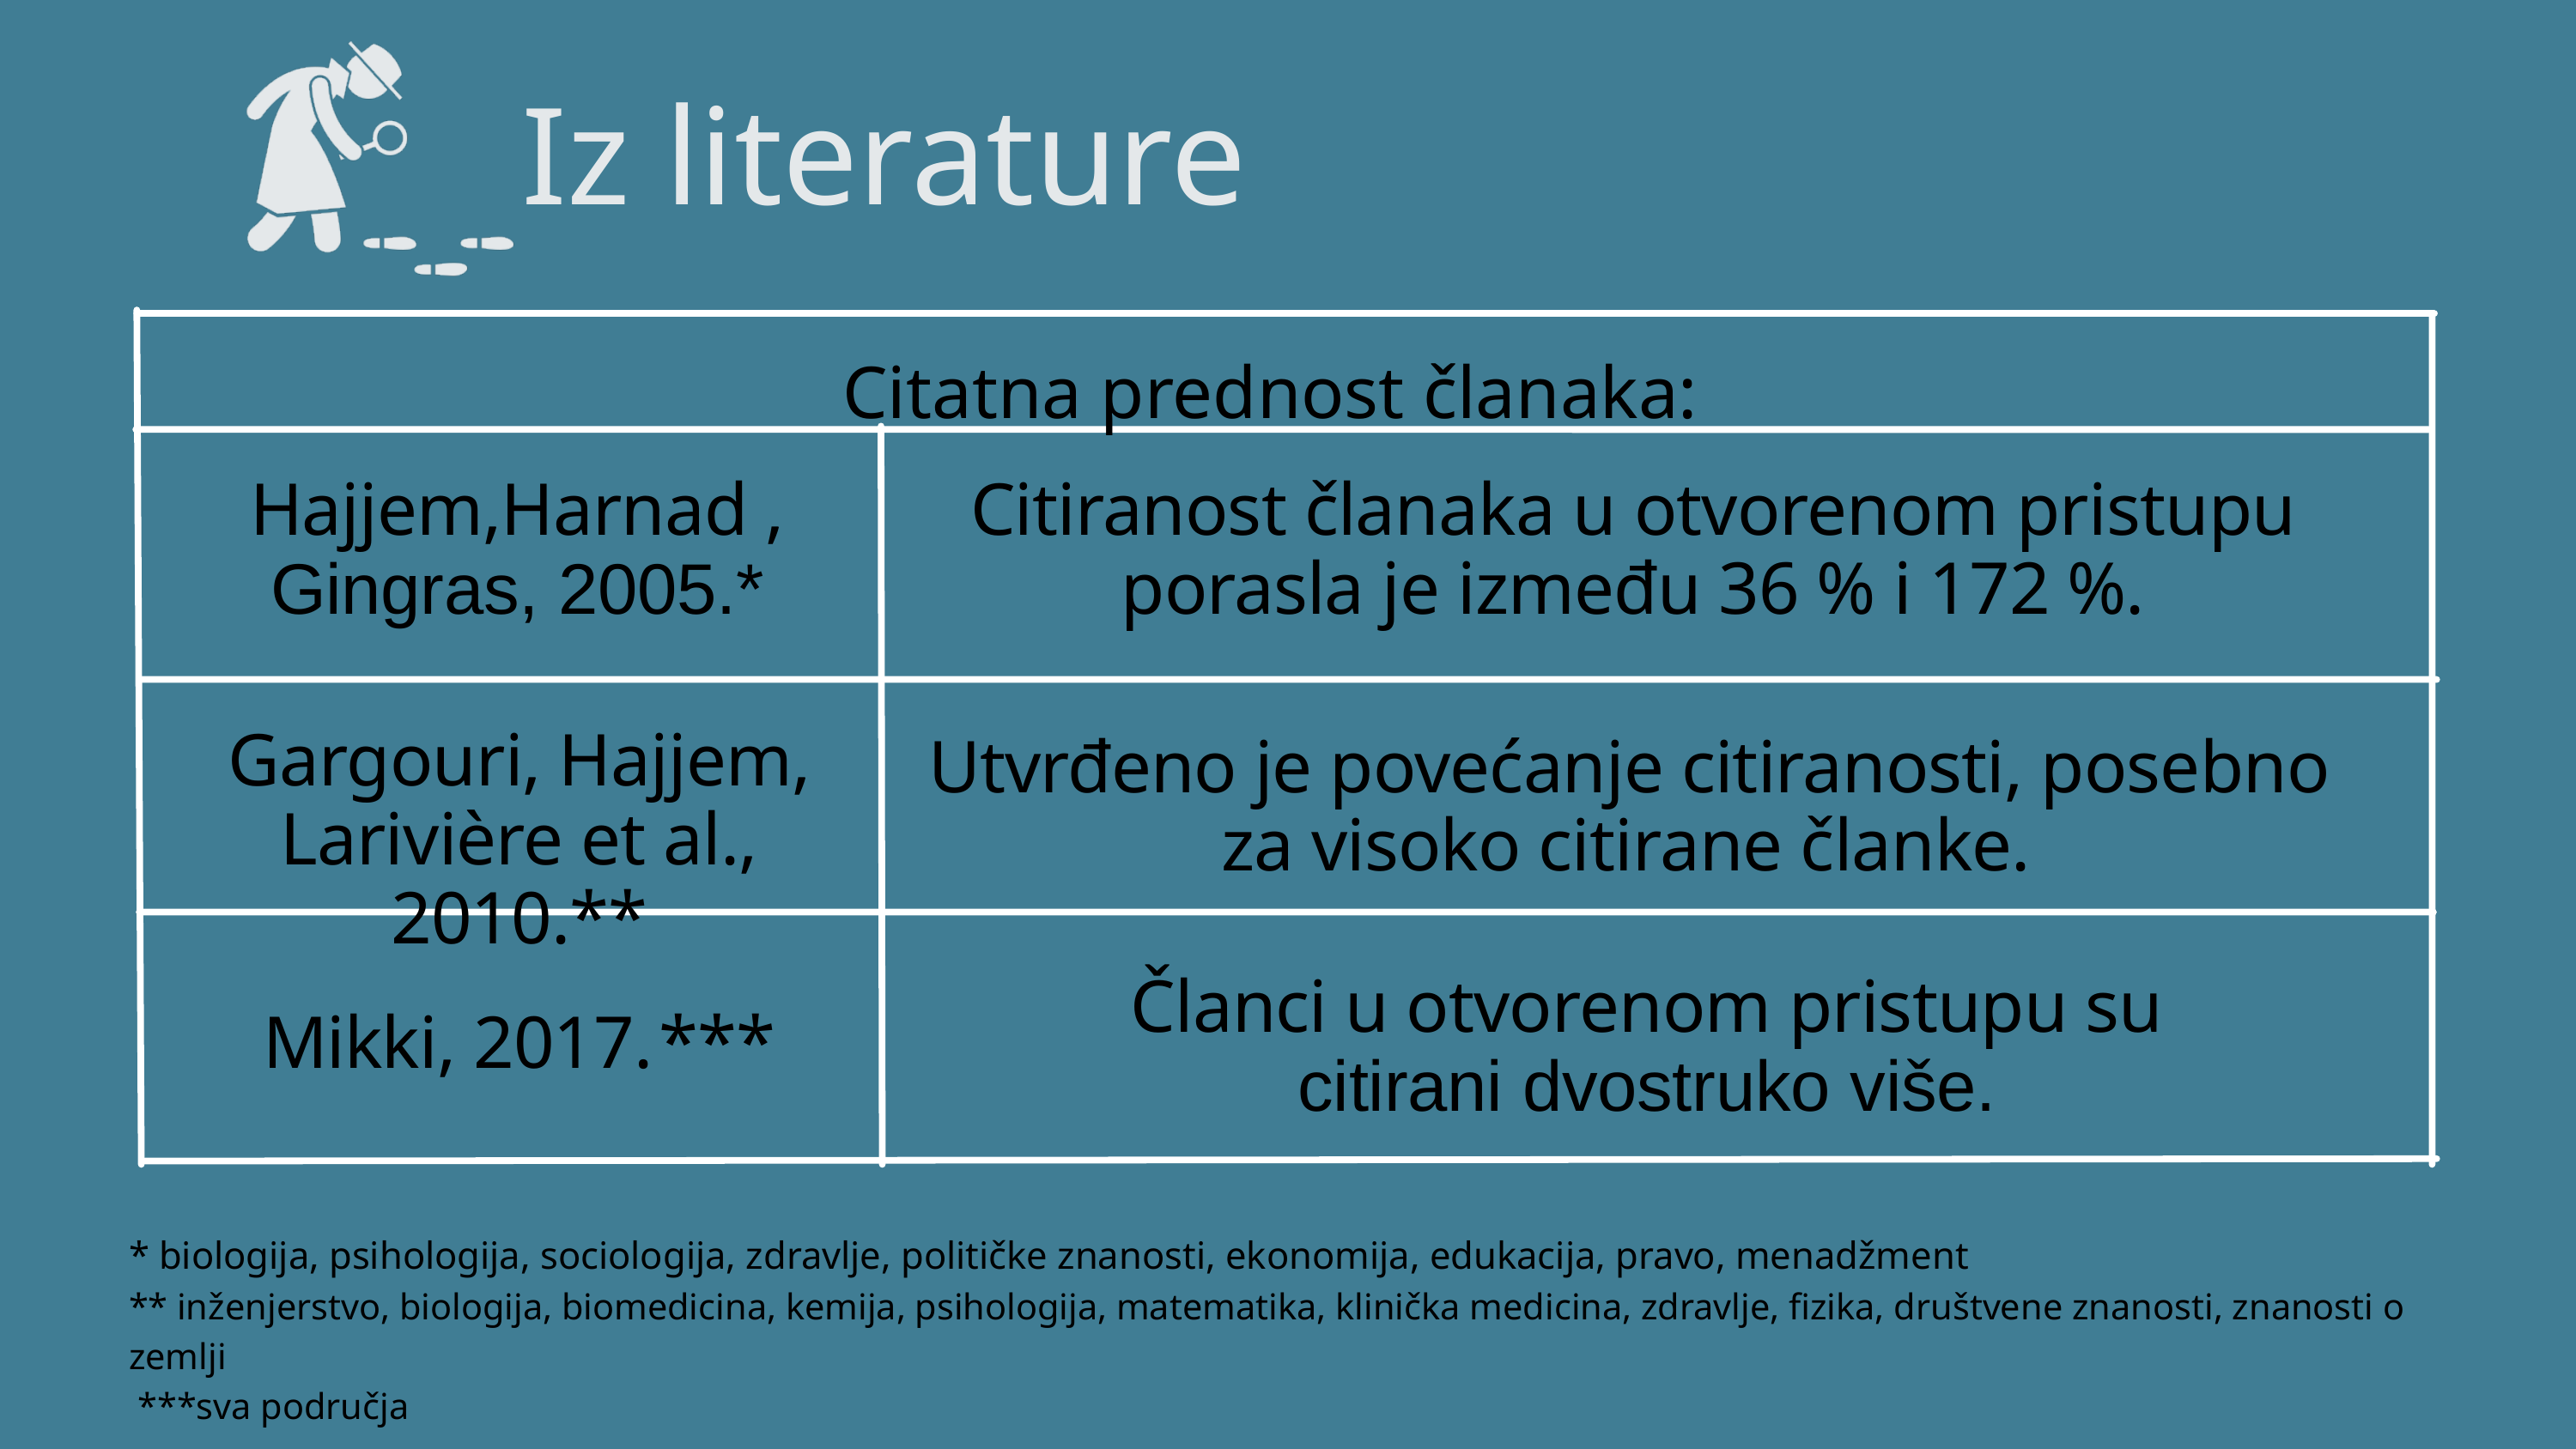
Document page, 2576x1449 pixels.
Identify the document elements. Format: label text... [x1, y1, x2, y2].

text_box * biologija, psihologija, sociologija, zdravlje, političke znanosti, ekonomija, edukacija, pravo, menadžment ** inženjerstvo, biologija, biomedicina, kemija, psihologija, matematika, klinička medicina, zdravlje, fizika, društvene znanosti, znanosti o zemlji ***sva područja [128, 1224, 2427, 1427]
text_box Citiranost članaka u otvorenom pristupu porasla je između 36 % i 172 %. [896, 470, 2370, 629]
text_box Iz literature [520, 44, 1441, 233]
text_box Gargouri, Hajjem, Larivière et al., 2010.** [159, 721, 879, 958]
text_box Mikki, 2017. *** [175, 1003, 863, 1083]
picture [246, 41, 517, 278]
text_box Hajjem,Harnad , Gingras, 2005.* [149, 470, 886, 629]
text_box Utvrđeno je povećanje citiranosti, posebno za visoko citirane članke. [896, 728, 2361, 886]
text_box Članci u otvorenom pristupu su citirani dvostruko više. [884, 967, 2410, 1204]
text_box Citatna prednost članaka: [137, 332, 2423, 433]
